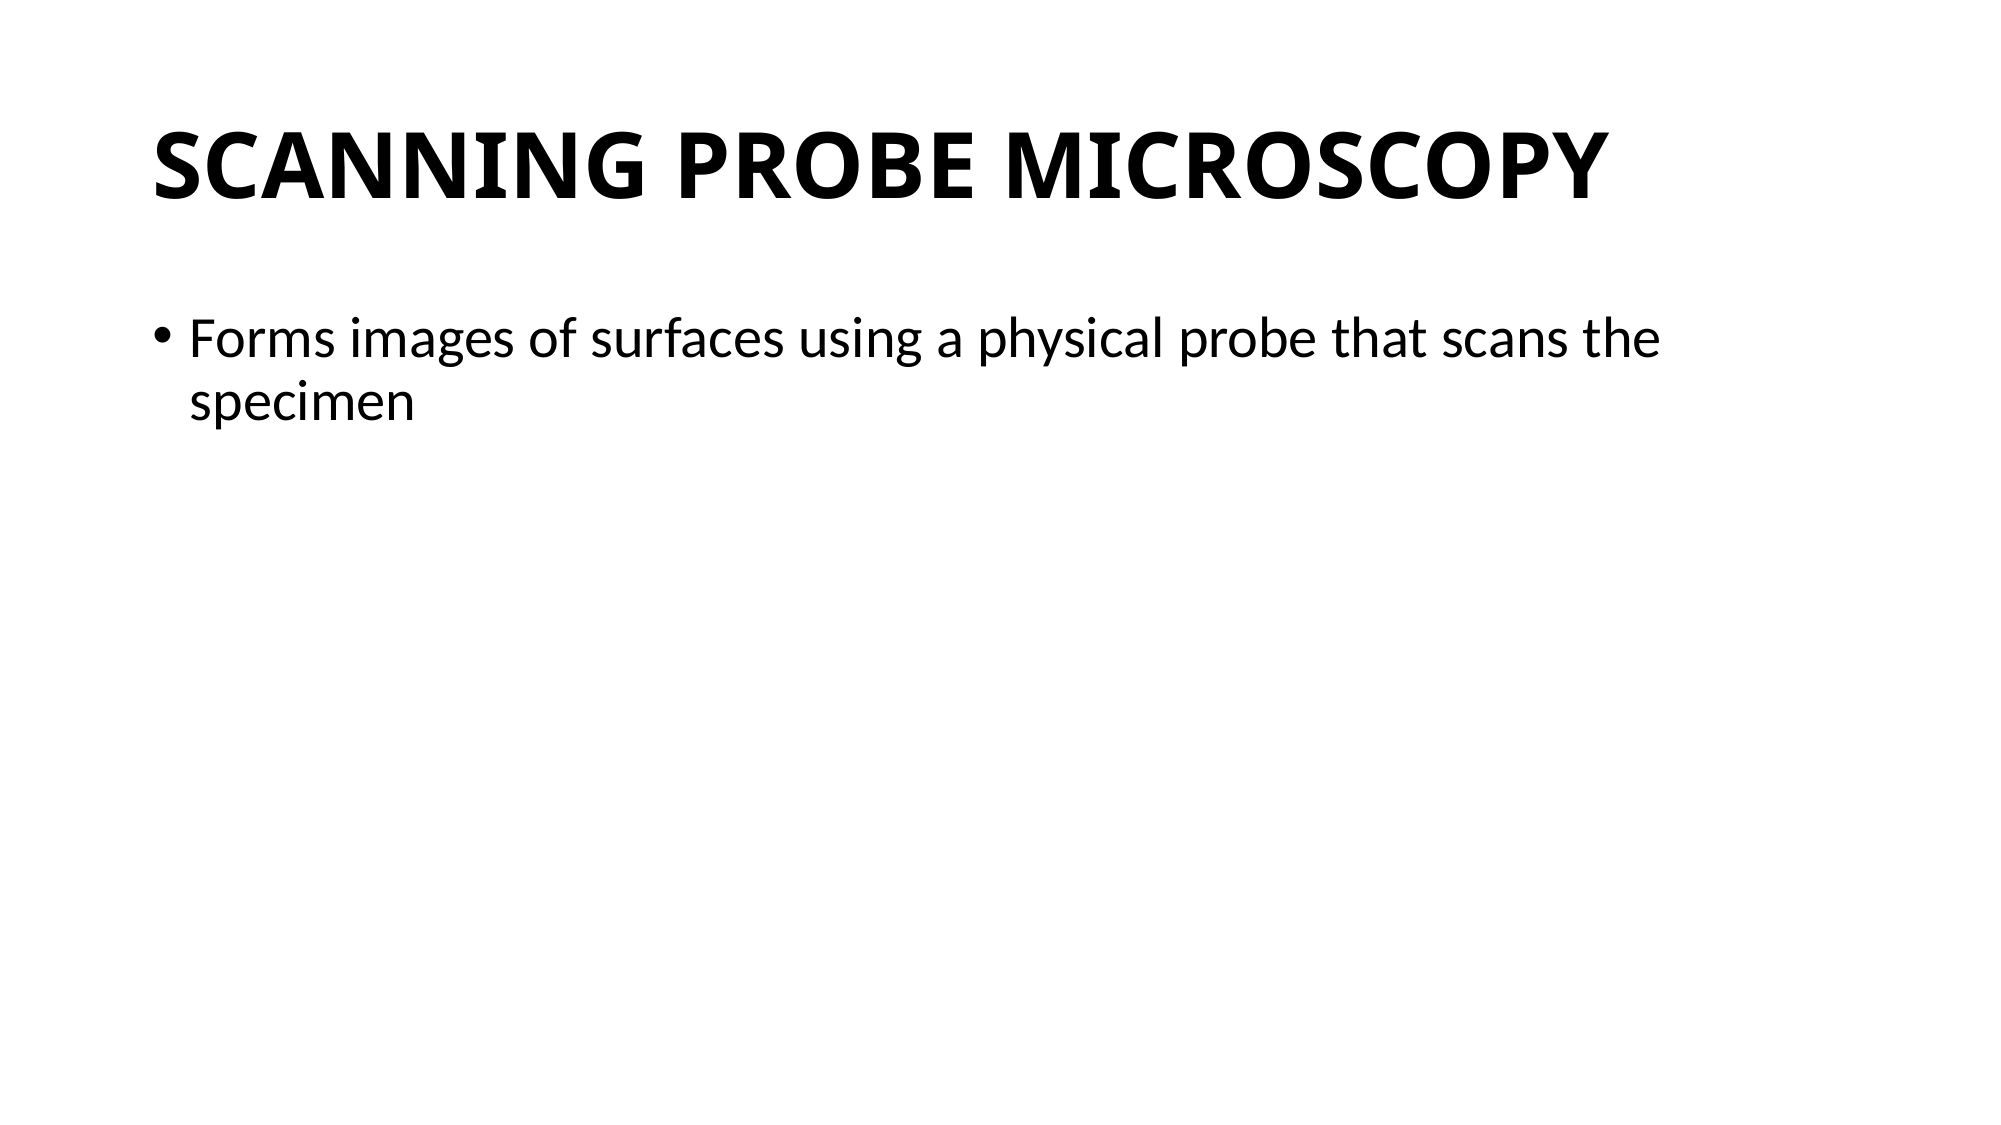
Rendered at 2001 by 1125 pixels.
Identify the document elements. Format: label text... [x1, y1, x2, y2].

list Forms images of surfaces using a physical probe that scans the specimen [137, 299, 1863, 1014]
title SCANNING PROBE MICROSCOPY [137, 59, 1863, 278]
